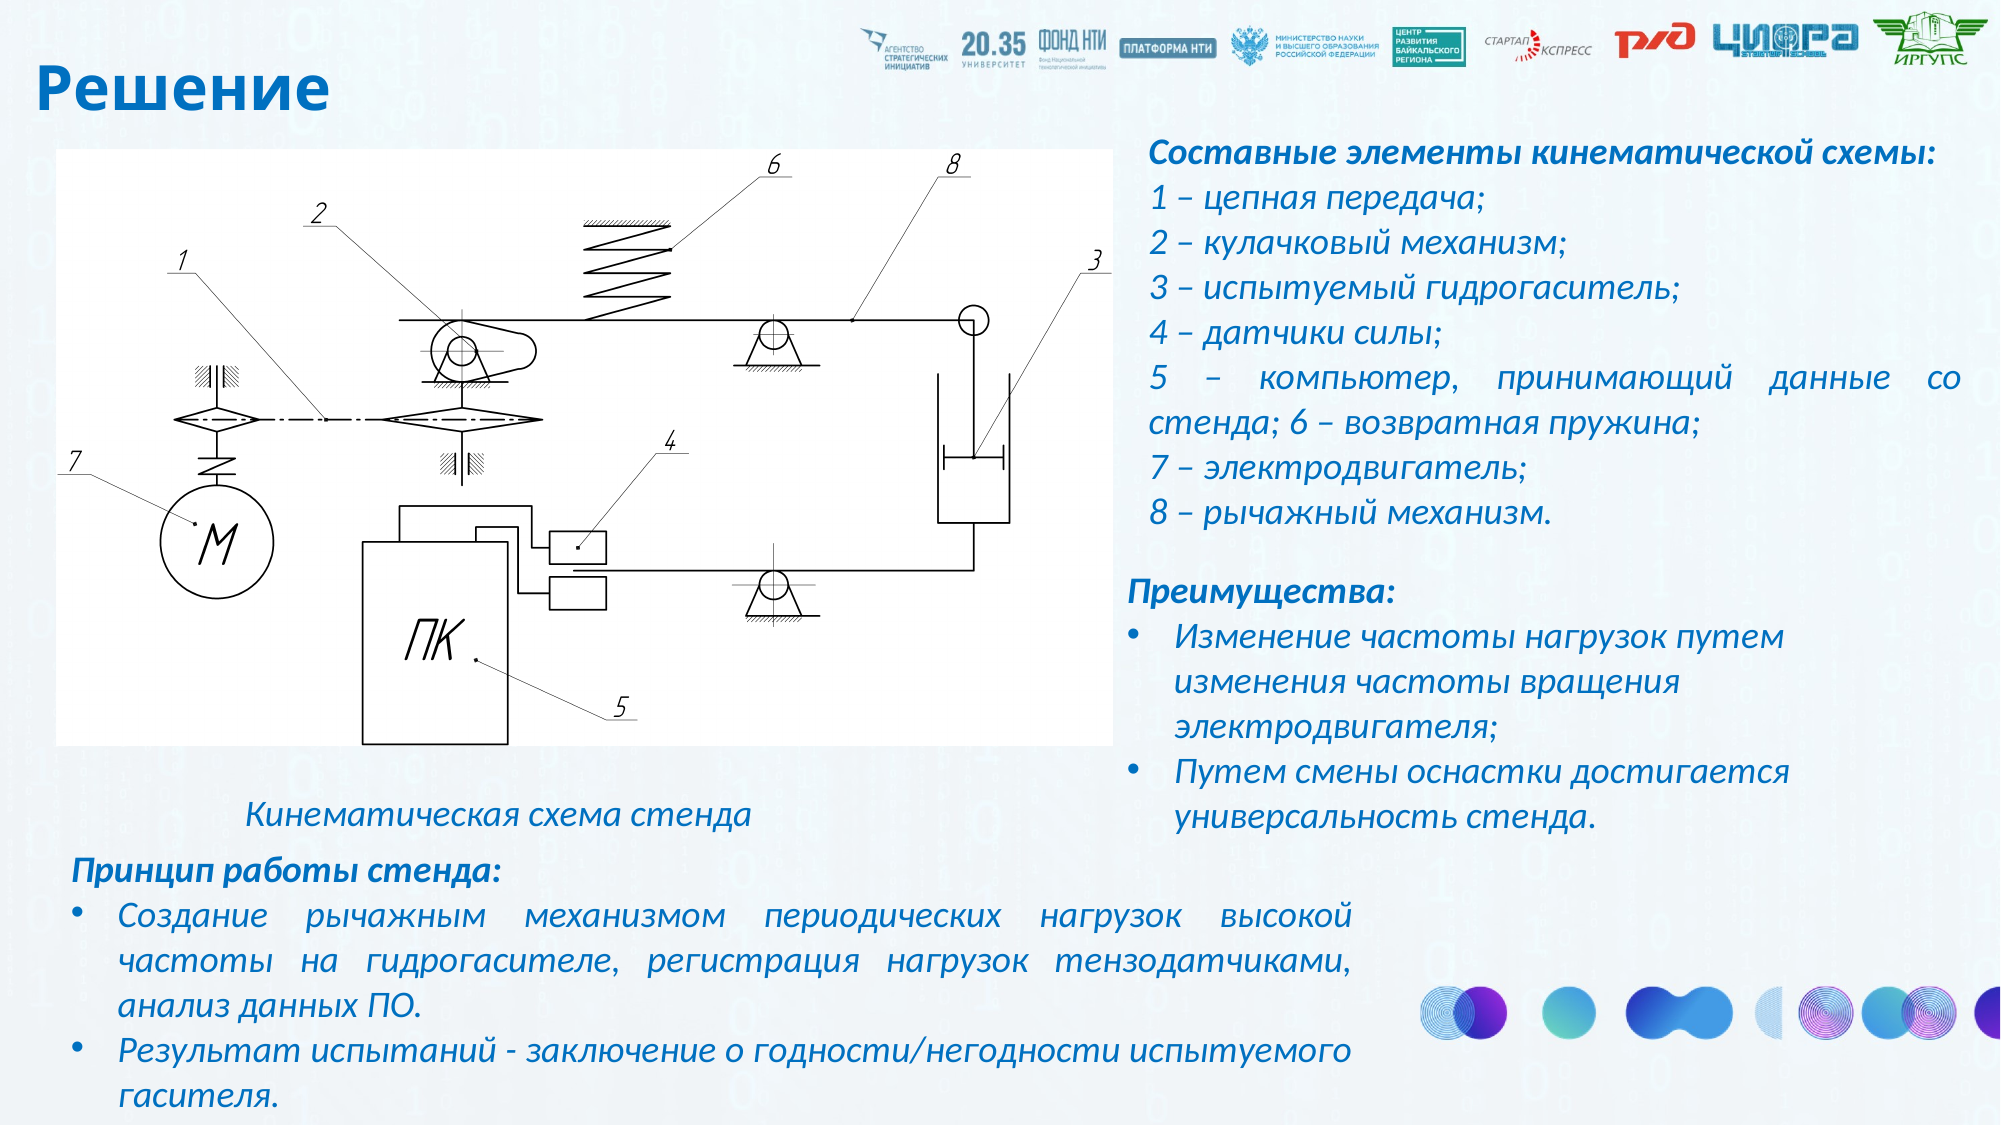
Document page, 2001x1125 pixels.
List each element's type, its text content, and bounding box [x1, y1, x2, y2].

text_box Преимущества: Изменение частоты нагрузок путем изменения частоты вращения электродвигателя; Путем смены оснастки достигается универсальность стенда. [1112, 559, 1851, 844]
text_box Составные элементы кинематической схемы: 1 – цепная передача; 2 – кулачковый механизм; 3 – испытуемый гидрогаситель; 4 – датчики силы; 5 – компьютер, принимающий данные со стенда; 6 – возвратная пружина; 7 – электродвигатель; 8 – рычажный механизм. [1133, 119, 1978, 855]
picture [0, 0, 2001, 1125]
text_box Кинематическая схема стенда [229, 781, 969, 837]
text_box Принцип работы стенда: Создание рычажным механизмом периодических нагрузок высокой частоты на гидрогасителе, регистрация нагрузок тензодатчиками, анализ данных ПО. Результат испытаний - заключение о годности/негодности испытуемого гасителя. [56, 837, 1369, 1122]
text_box Решение [19, 19, 1062, 151]
